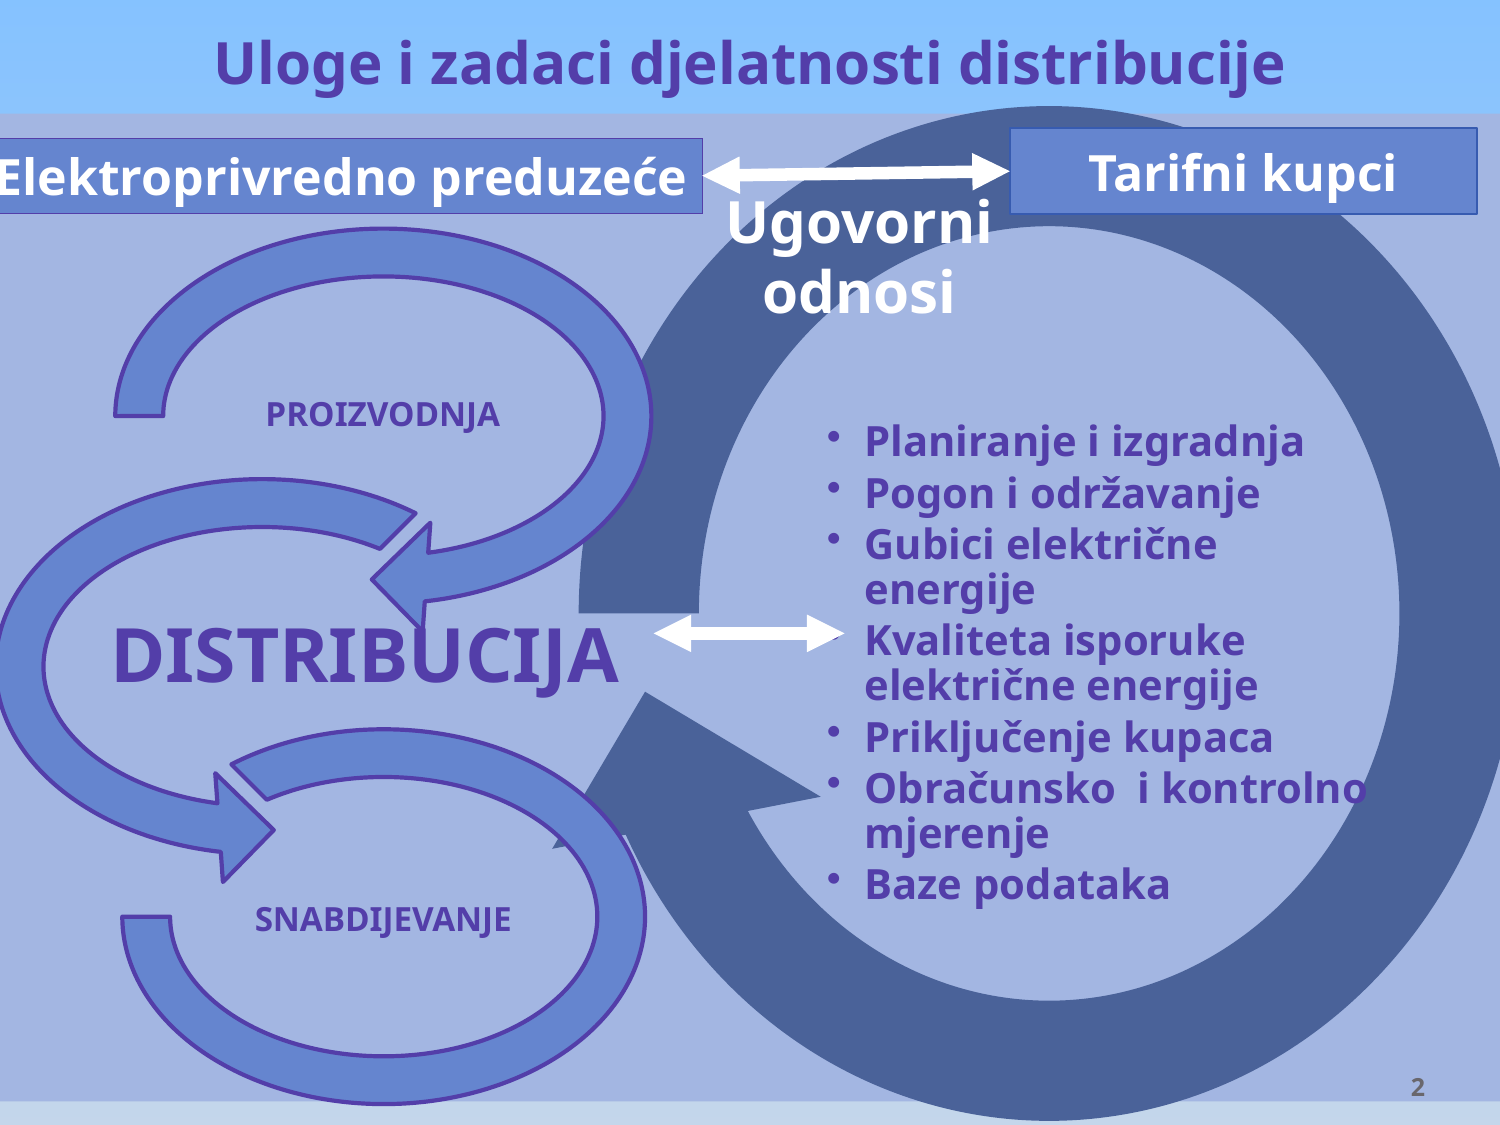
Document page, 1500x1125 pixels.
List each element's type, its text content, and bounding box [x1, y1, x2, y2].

text_box Uloge i zadaci djelatnosti distribucije [0, 19, 1500, 104]
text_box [0, 113, 1500, 1102]
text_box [0, 197, 829, 1105]
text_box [679, 170, 1011, 177]
